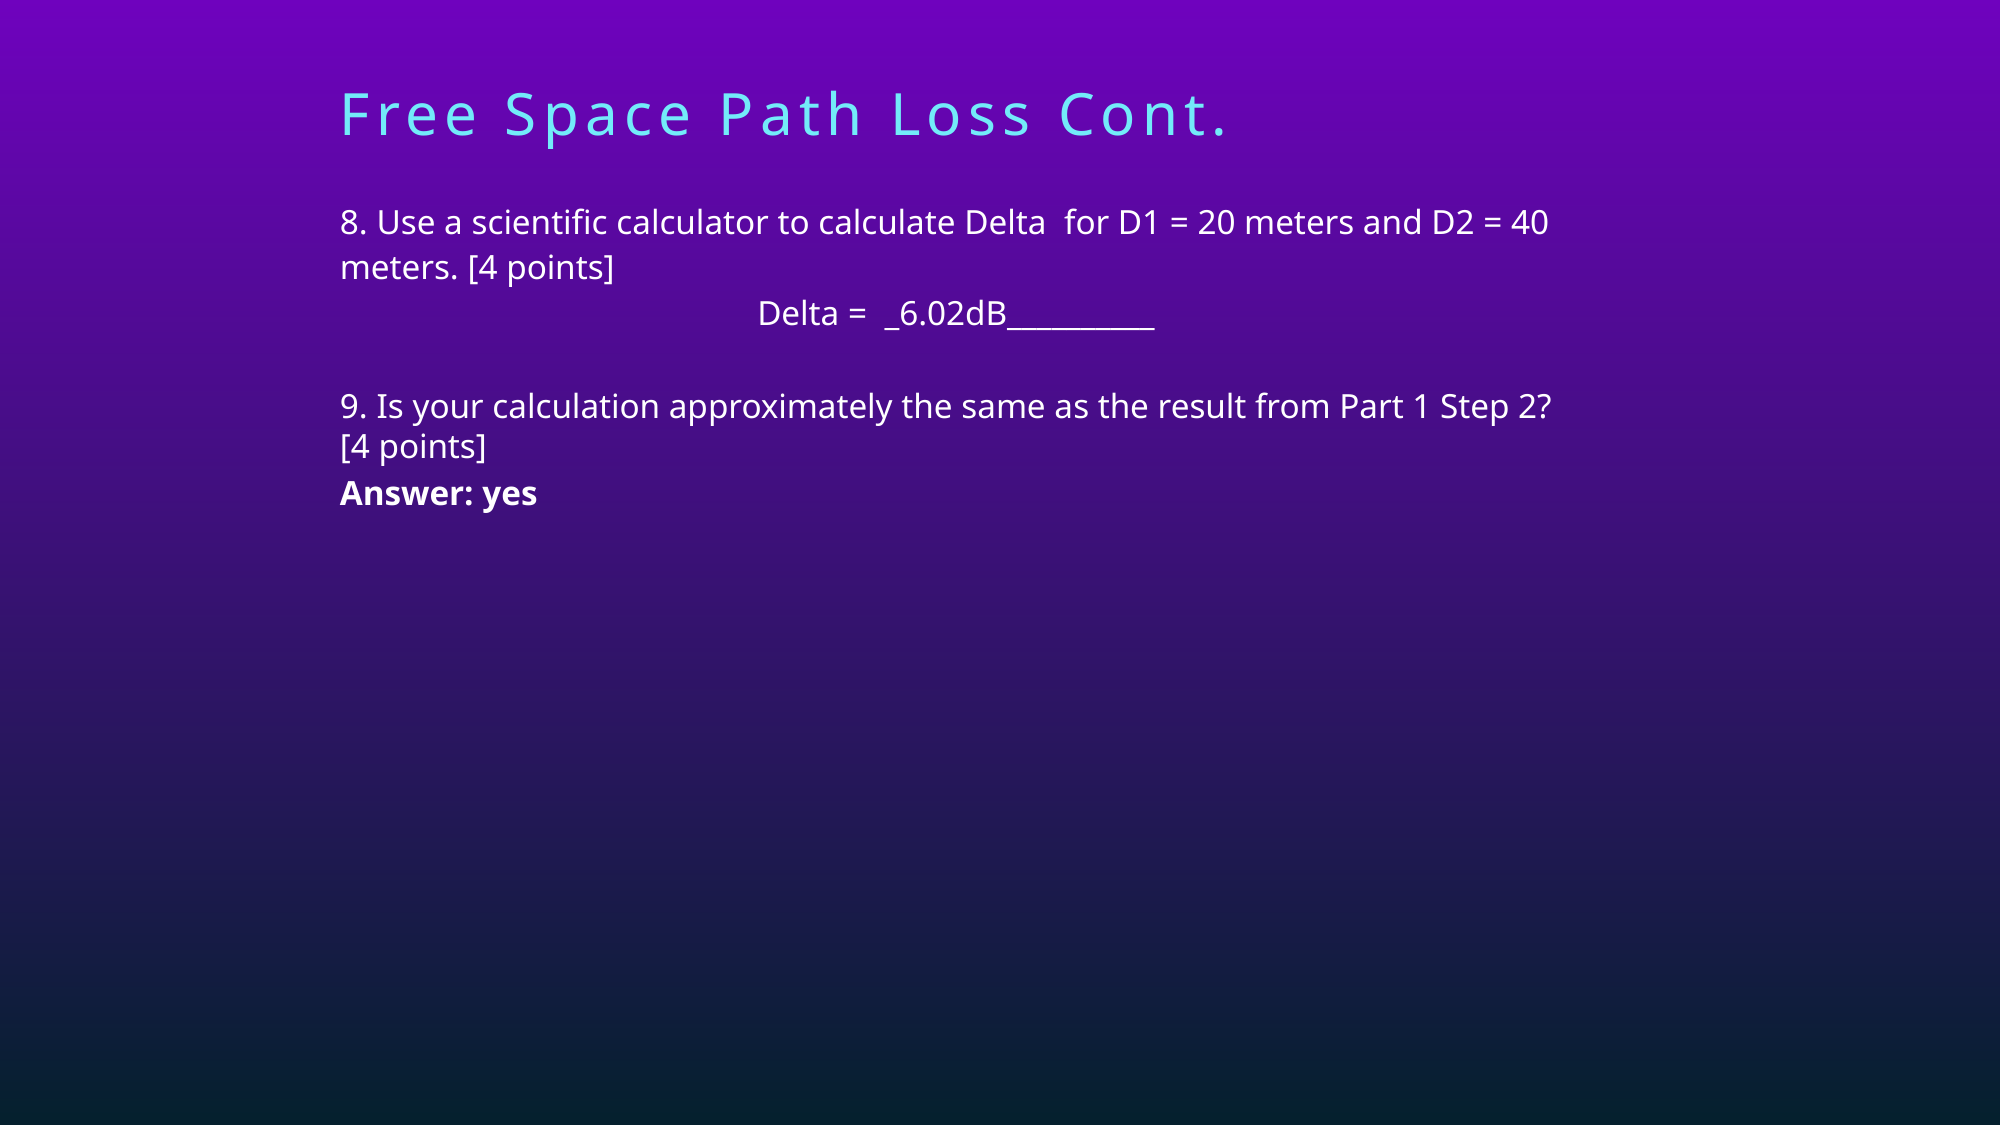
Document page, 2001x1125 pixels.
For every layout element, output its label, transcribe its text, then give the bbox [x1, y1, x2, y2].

title Free Space Path Loss Cont. [324, 62, 1280, 156]
